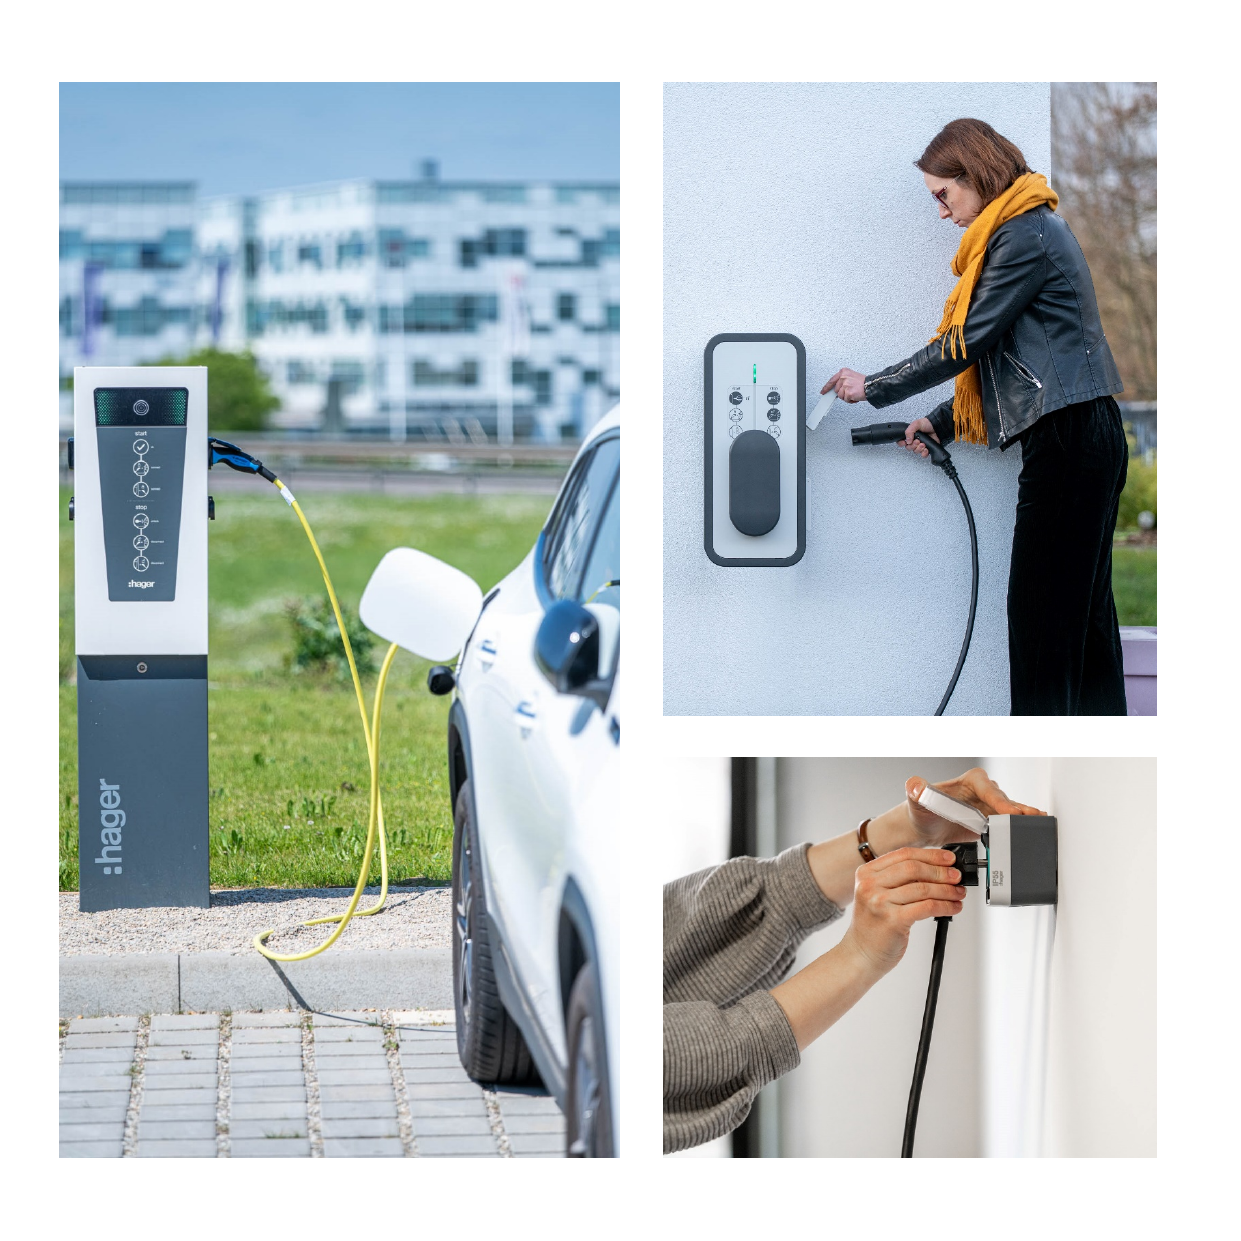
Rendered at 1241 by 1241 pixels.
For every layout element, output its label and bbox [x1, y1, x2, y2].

picture [59, 82, 620, 1158]
picture [663, 82, 1157, 717]
picture [663, 757, 1157, 1158]
